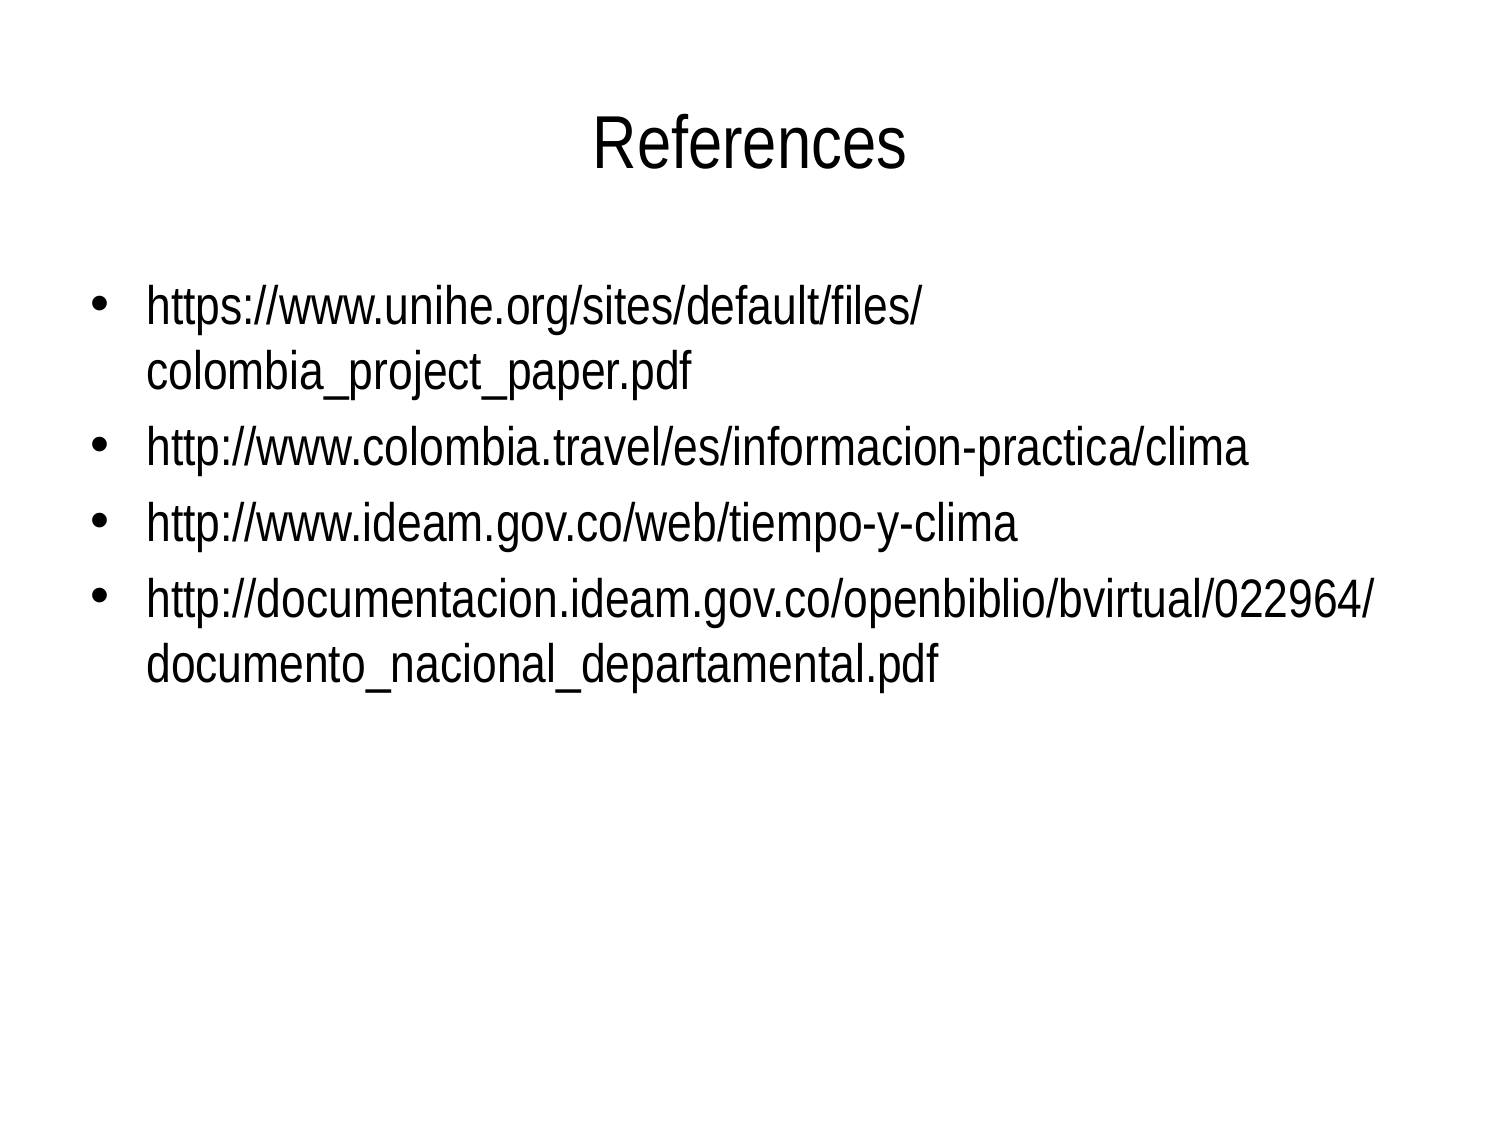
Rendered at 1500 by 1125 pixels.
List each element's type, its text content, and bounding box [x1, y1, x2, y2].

list https://www.unihe.org/sites/default/files/colombia_project_paper.pdf http://www.colombia.travel/es/informacion-practica/clima http://www.ideam.gov.co/web/tiempo-y-clima http://documentacion.ideam.gov.co/openbiblio/bvirtual/022964/documento_nacional_departamental.pdf [75, 262, 1425, 1005]
title References [75, 45, 1425, 233]
